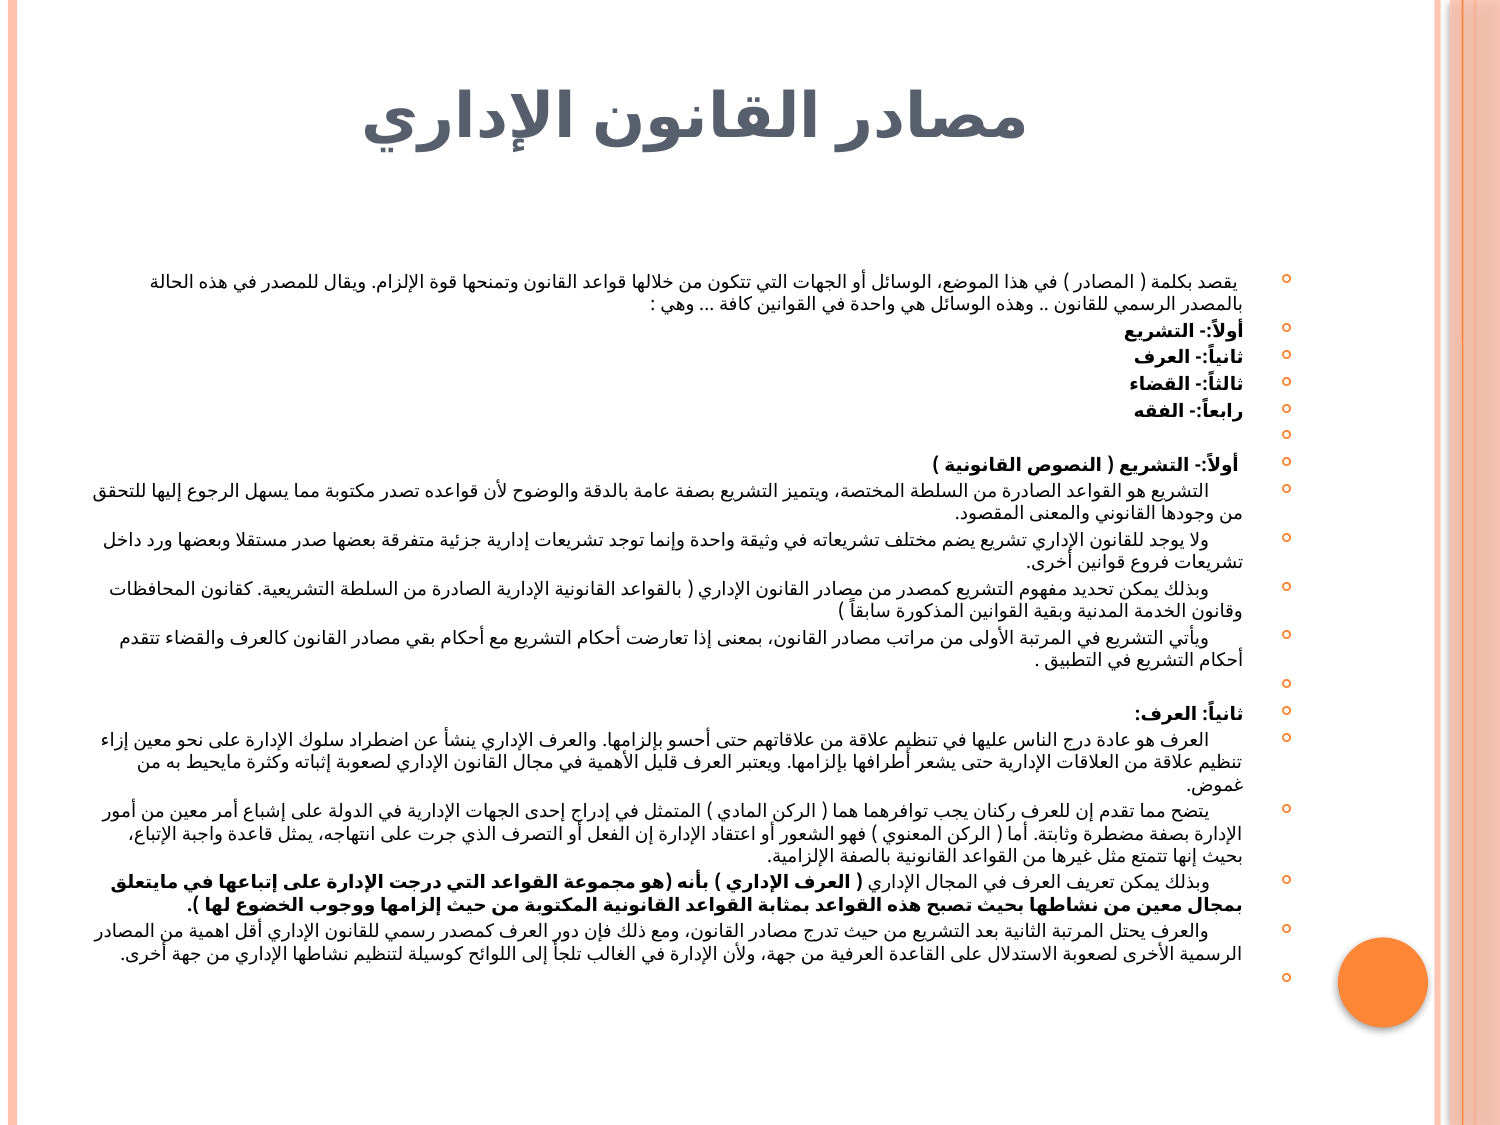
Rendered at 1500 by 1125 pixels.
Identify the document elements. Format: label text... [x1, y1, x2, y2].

list يقصد بكلمة ( المصادر ) في هذا الموضع، الوسائل أو الجهات التي تتكون من خلالها قواعد القانون وتمنحها قوة الإلزام. ويقال للمصدر في هذه الحالة بالمصدر الرسمي للقانون .. وهذه الوسائل هي واحدة في القوانين كافة ... وهي : أولاً:- التشريع ثانياً:- العرف ثالثاً:- القضاء رابعاً:- الفقه أولاً:- التشريع ( النصوص القانونية ) التشريع هو القواعد الصادرة من السلطة المختصة، ويتميز التشريع بصفة عامة بالدقة والوضوح لأن قواعده تصدر مكتوبة مما يسهل الرجوع إليها للتحقق من وجودها القانوني والمعنى المقصود. ولا يوجد للقانون الإداري تشريع يضم مختلف تشريعاته في وثيقة واحدة وإنما توجد تشريعات إدارية جزئية متفرقة بعضها صدر مستقلا وبعضها ورد داخل تشريعات فروع قوانين أخرى. وبذلك يمكن تحديد مفهوم التشريع كمصدر من مصادر القانون الإداري ( بالقواعد القانونية الإدارية الصادرة من السلطة التشريعية. كقانون المحافظات وقانون الخدمة المدنية وبقية القوانين المذكورة سابقاً ) ويأتي التشريع في المرتبة الأولى من مراتب مصادر القانون، بمعنى إذا تعارضت أحكام التشريع مع أحكام بقي مصادر القانون كالعرف والقضاء تتقدم أحكام التشريع في التطبيق . ثانياً: العرف: العرف هو عادة درج الناس عليها في تنظيم علاقة من علاقاتهم حتى أحسو بإلزامها. والعرف الإداري ينشأ عن اضطراد سلوك الإدارة على نحو معين إزاء تنظيم علاقة من العلاقات الإدارية حتى يشعر أطرافها بإلزامها. ويعتبر العرف قليل الأهمية في مجال القانون الإداري لصعوبة إثباته وكثرة مايحيط به من غموض. يتضح مما تقدم إن للعرف ركنان يجب توافرهما هما ( الركن المادي ) المتمثل في إدراج إحدى الجهات الإدارية في الدولة على إشباع أمر معين من أمور الإدارة بصفة مضطرة وثابتة. أما ( الركن المعنوي ) فهو الشعور أو اعتقاد الإدارة إن الفعل أو التصرف الذي جرت على انتهاجه، يمثل قاعدة واجبة الإتباع، بحيث إنها تتمتع مثل غيرها من القواعد القانونية بالصفة الإلزامية. وبذلك يمكن تعريف العرف في المجال الإداري ( العرف الإداري ) بأنه (هو مجموعة القواعد التي درجت الإدارة على إتباعها في مايتعلق بمجال معين من نشاطها بحيث تصبح هذه القواعد بمثابة القواعد القانونية المكتوبة من حيث إلزامها ووجوب الخضوع لها ). والعرف يحتل المرتبة الثانية بعد التشريع من حيث تدرج مصادر القانون، ومع ذلك فإن دور العرف كمصدر رسمي للقانون الإداري أقل اهمية من المصادر الرسمية الأخرى لصعوبة الاستدلال على القاعدة العرفية من جهة، ولأن الإدارة في الغالب تلجأ إلى اللوائح كوسيلة لتنظيم نشاطها الإداري من جهة أخرى. [75, 262, 1300, 1062]
title مصادر القانون الإداري [75, 45, 1300, 233]
